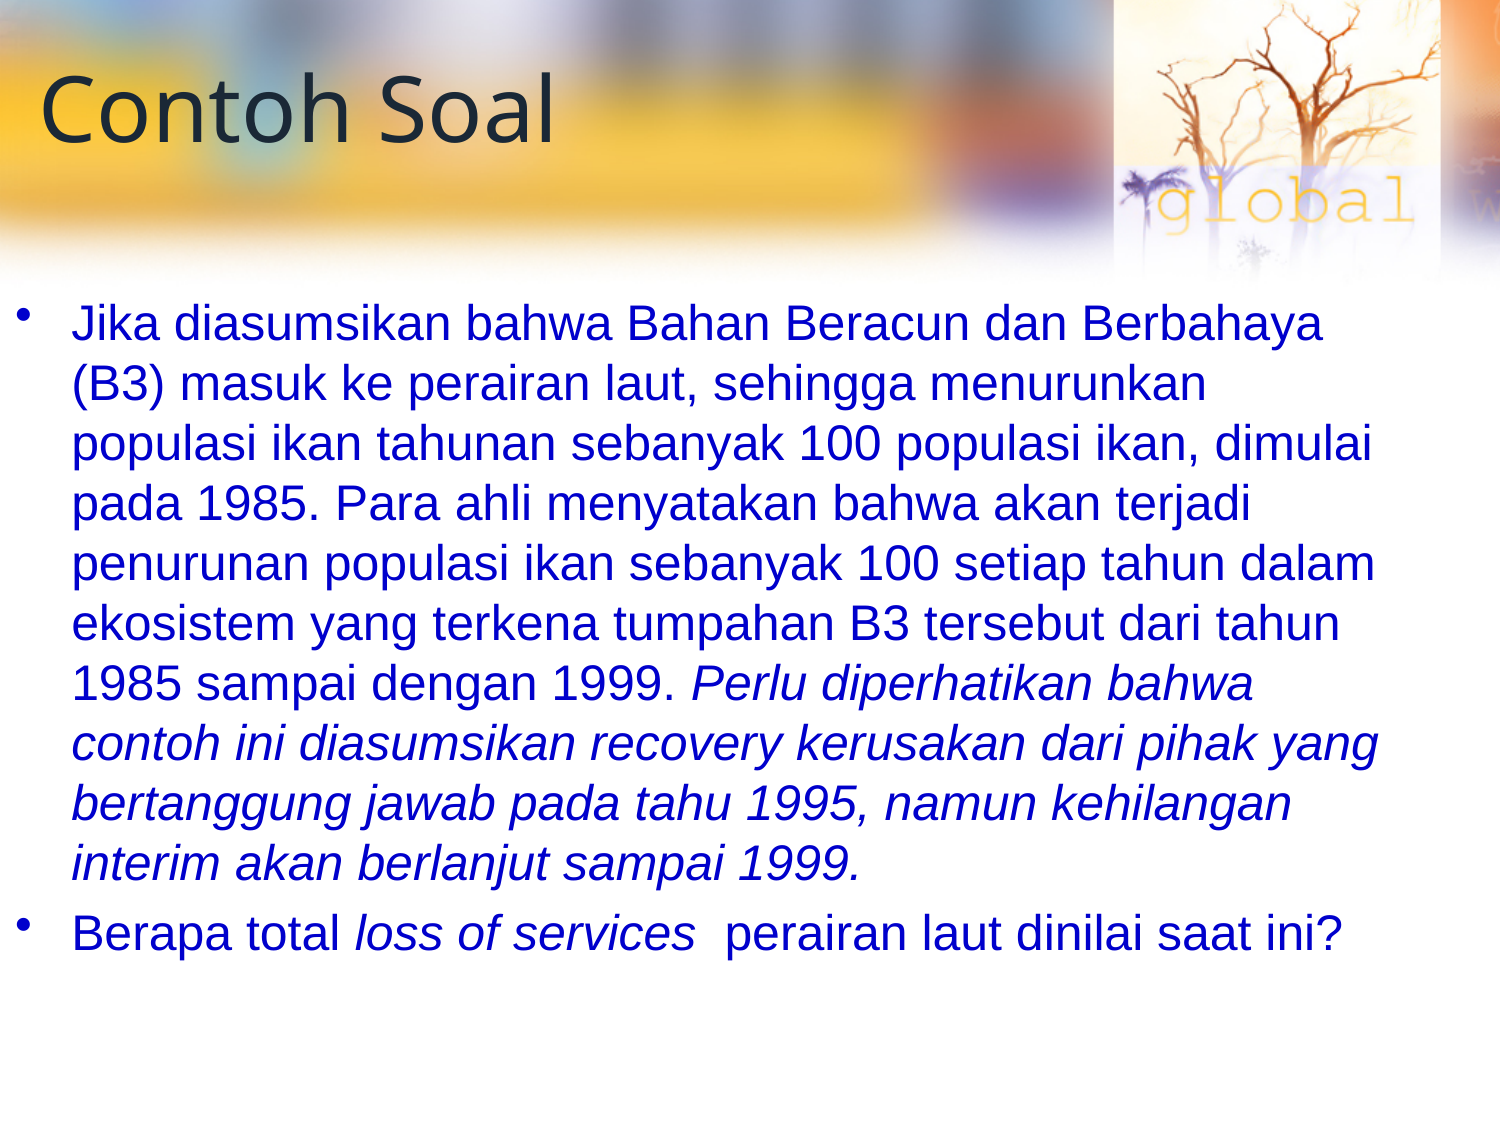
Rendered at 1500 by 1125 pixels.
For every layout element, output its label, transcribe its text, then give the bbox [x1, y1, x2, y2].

title Contoh Soal [0, 46, 1201, 165]
list Jika diasumsikan bahwa Bahan Beracun dan Berbahaya (B3) masuk ke perairan laut, sehingga menurunkan populasi ikan tahunan sebanyak 100 populasi ikan, dimulai pada 1985. Para ahli menyatakan bahwa akan terjadi penurunan populasi ikan sebanyak 100 setiap tahun dalam ekosistem yang terkena tumpahan B3 tersebut dari tahun 1985 sampai dengan 1999. Perlu diperhatikan bahwa contoh ini diasumsikan recovery kerusakan dari pihak yang bertanggung jawab pada tahu 1995, namun kehilangan interim akan berlanjut sampai 1999. Berapa total loss of services perairan laut dinilai saat ini? [0, 282, 1407, 1125]
picture [0, 0, 1500, 1125]
